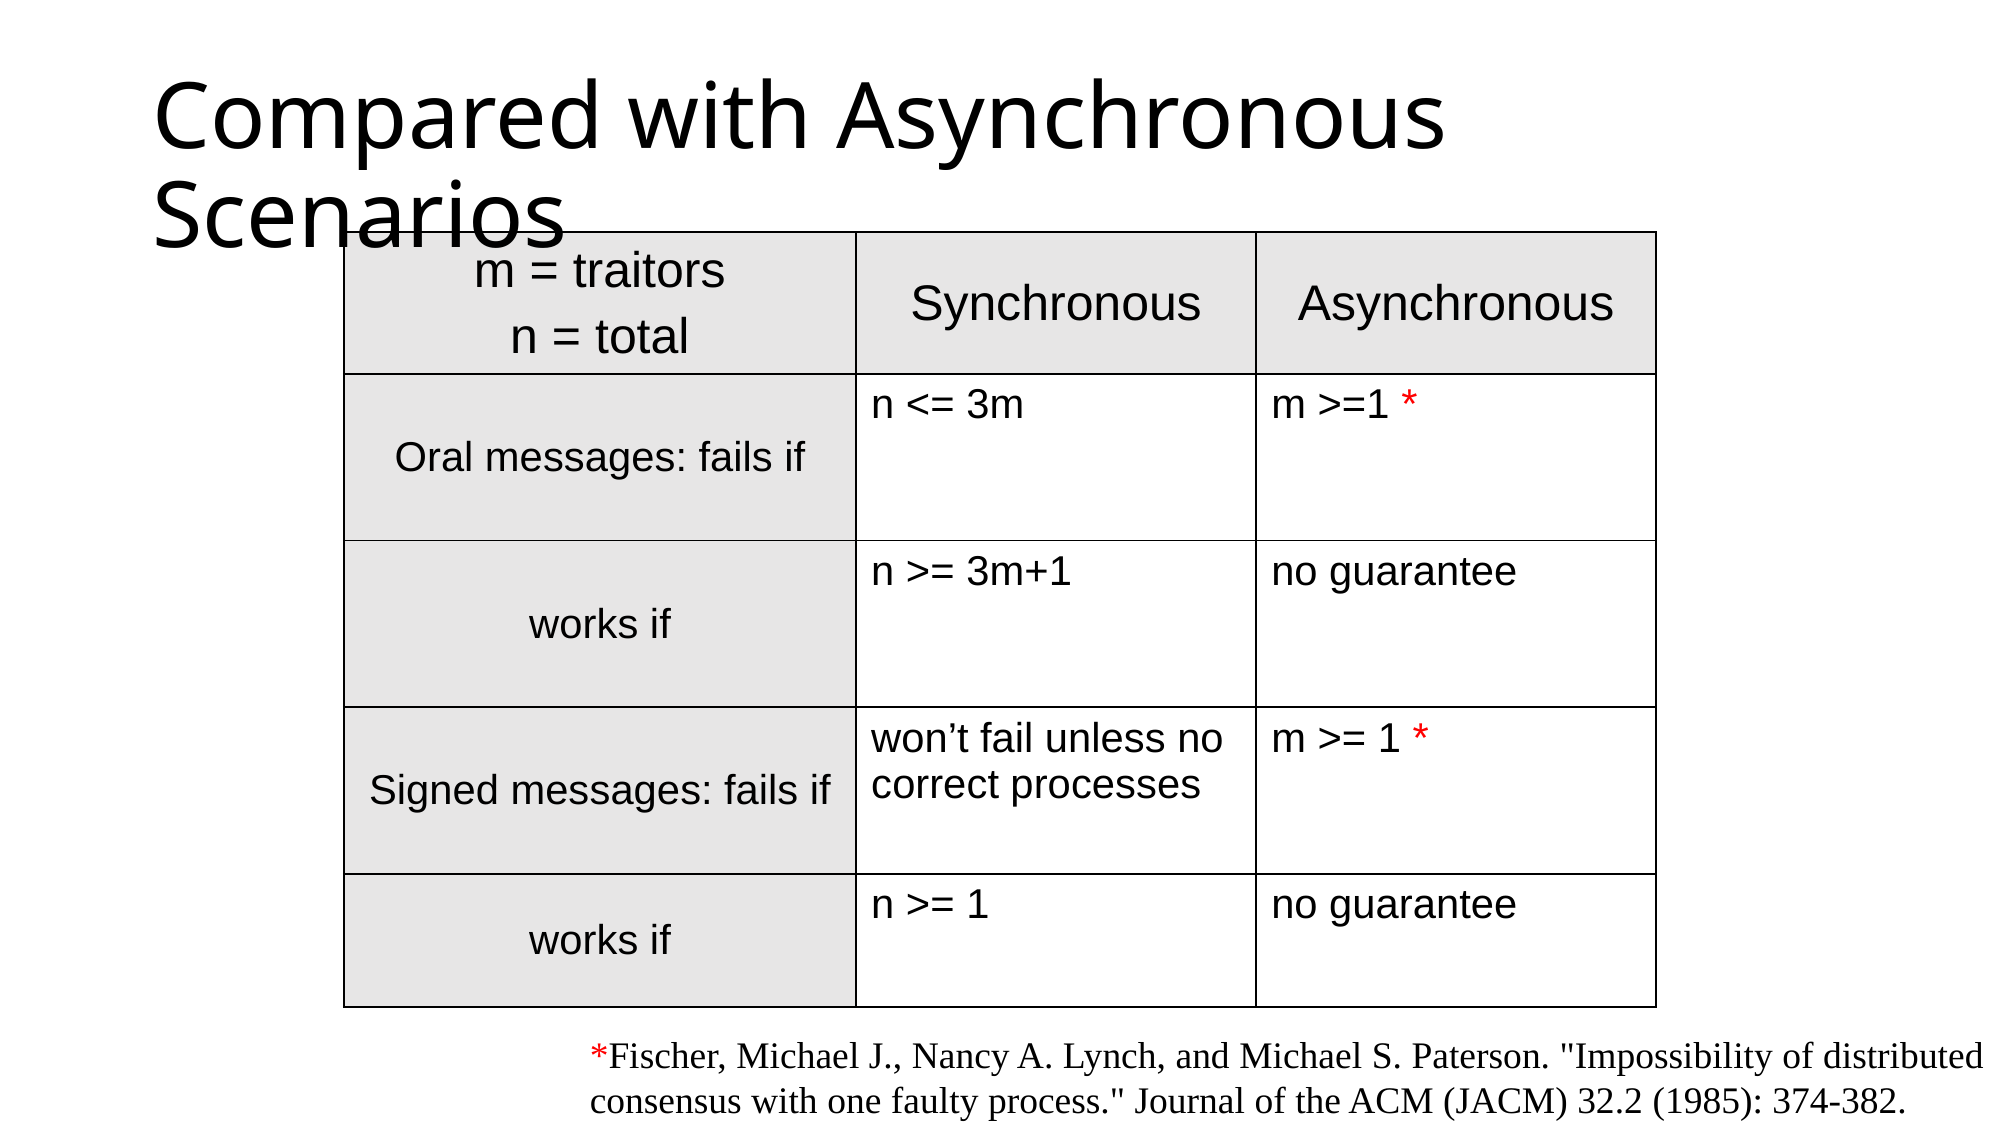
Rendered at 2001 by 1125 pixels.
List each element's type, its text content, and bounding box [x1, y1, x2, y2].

table_header m = traitors n = total [345, 278, 855, 373]
table_cell won’t fail unless no correct processes [857, 708, 1255, 873]
table_header Asynchronous [1257, 278, 1655, 373]
table_cell n >= 3m+1 [857, 541, 1255, 706]
table_cell m >=1 * [1257, 375, 1655, 540]
table_cell works if [345, 541, 855, 706]
table_cell m >= 1 * [1257, 708, 1655, 873]
table_cell works if [345, 875, 855, 1006]
table_cell Oral messages: fails if [345, 375, 855, 540]
table_header Synchronous [857, 278, 1255, 373]
table_cell no guarantee [1257, 541, 1655, 706]
text_box *Fischer, Michael J., Nancy A. Lynch, and Michael S. Paterson. "Impossibility of distributed consensus with one faulty process." Journal of the ACM (JACM) 32.2 (1985): 374-382. [575, 1023, 2000, 1125]
table_cell Signed messages: fails if [345, 708, 855, 873]
table_cell no guarantee [1257, 875, 1655, 1006]
text_box Compared with Asynchronous Scenarios [137, 59, 1863, 278]
table_cell n >= 1 [857, 875, 1255, 1006]
table_cell n <= 3m [857, 375, 1255, 540]
